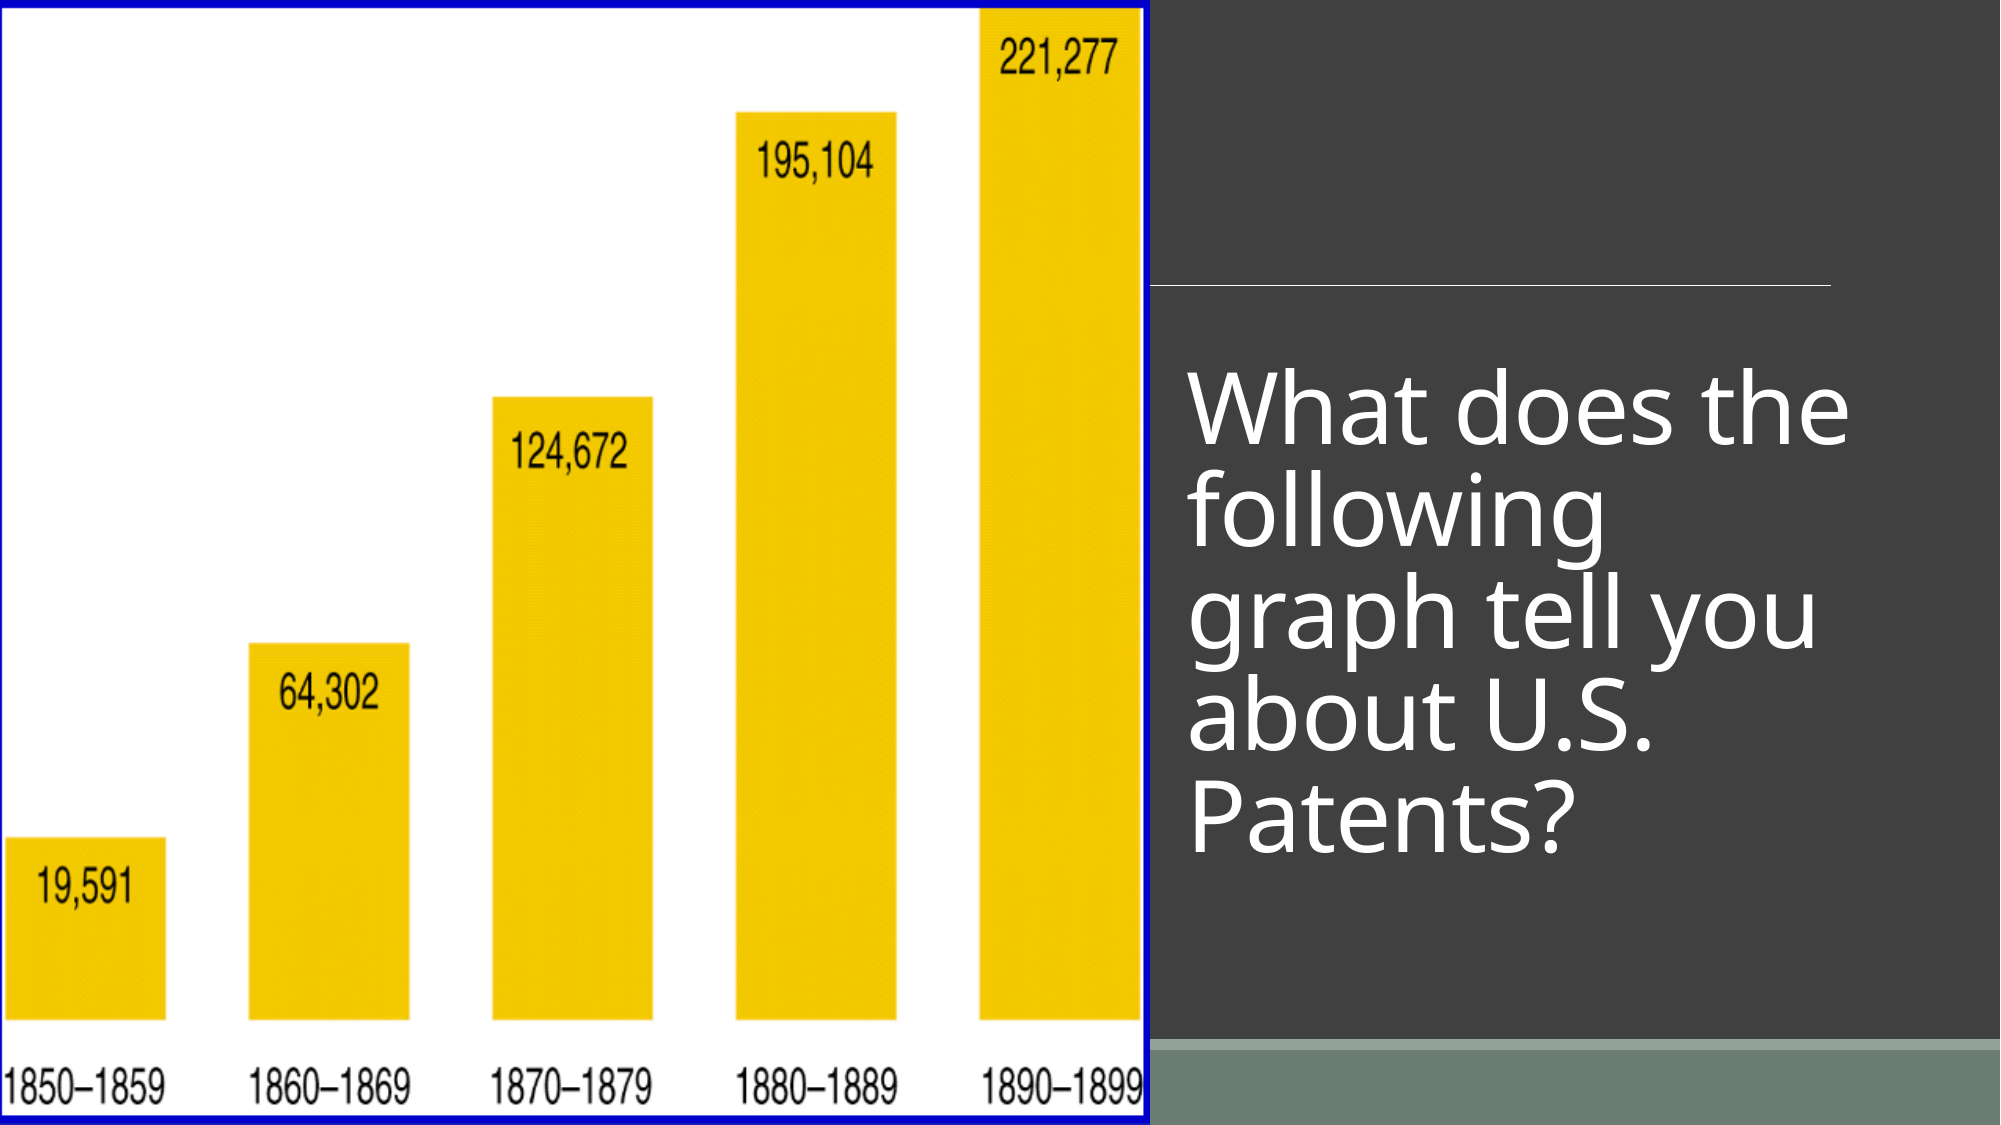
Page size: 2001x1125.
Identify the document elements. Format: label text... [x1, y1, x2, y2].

title What does the following graph tell you about U.S. Patents? [1170, 322, 1874, 881]
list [0, 0, 1150, 1125]
